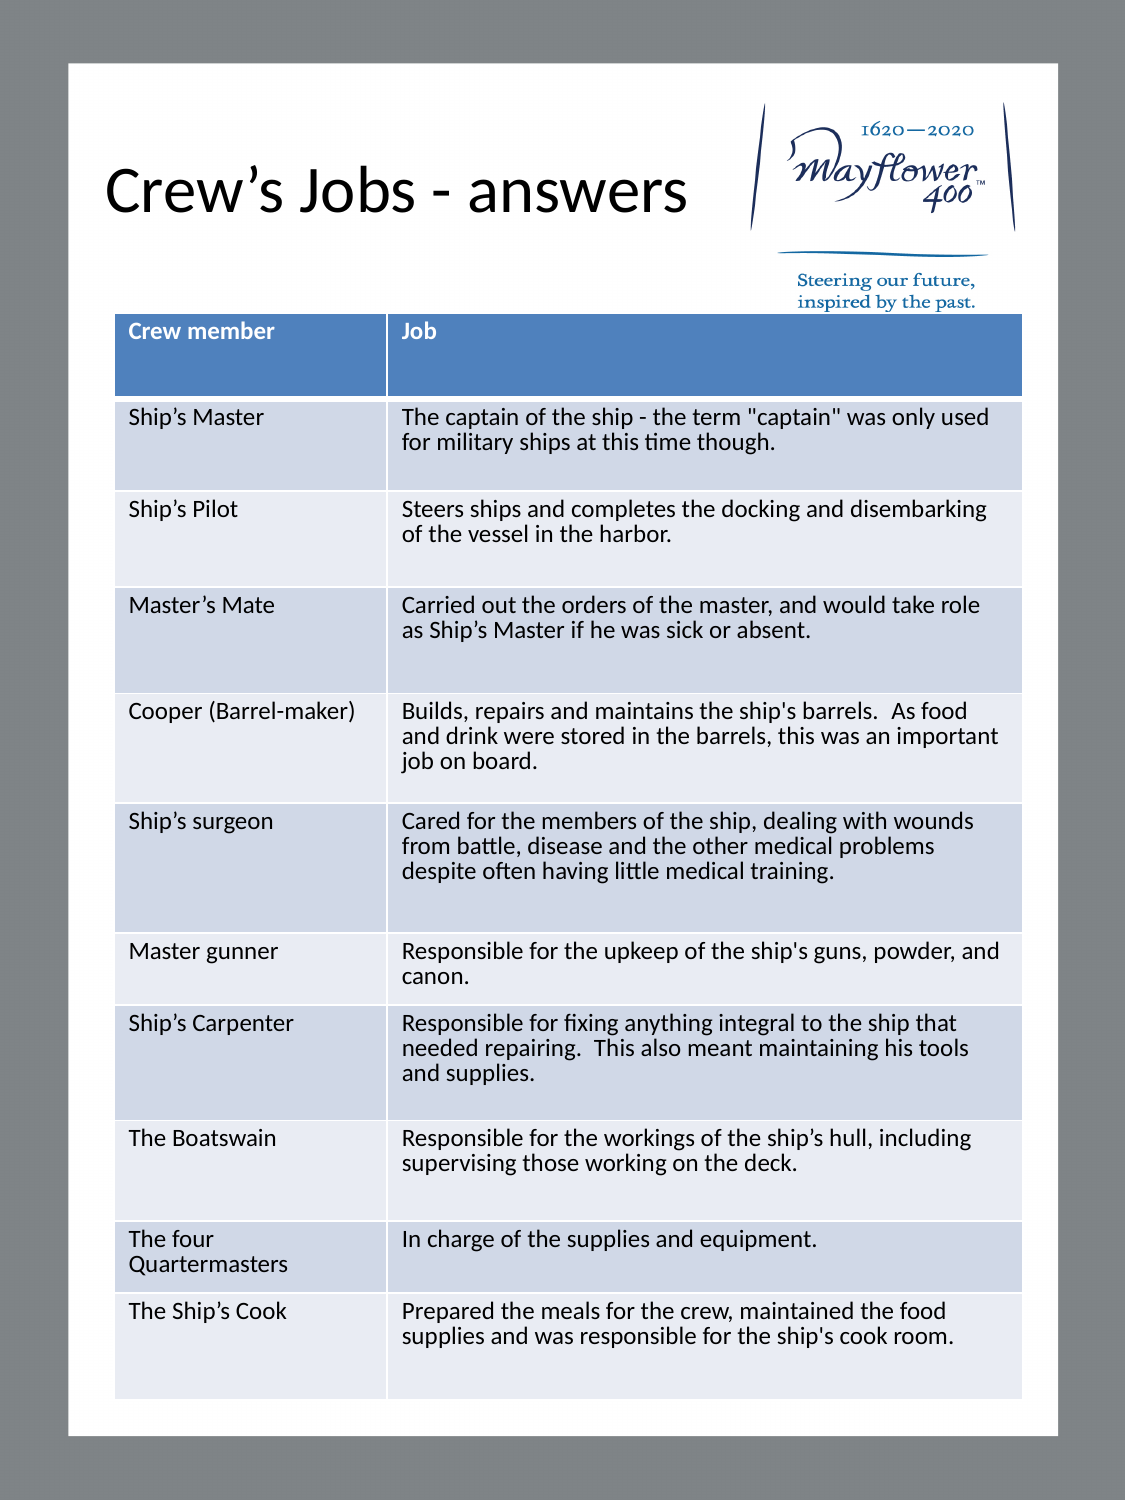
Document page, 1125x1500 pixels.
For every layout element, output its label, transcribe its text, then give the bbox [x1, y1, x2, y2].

table_header Job [388, 314, 1022, 396]
table_cell The captain of the ship - the term "captain" was only used for military ships at this time though. [388, 402, 1022, 490]
table_cell In charge of the supplies and equipment. [388, 1222, 1022, 1292]
table_cell The Ship’s Cook [115, 1294, 386, 1399]
table_cell Builds, repairs and maintains the ship's barrels. As food and drink were stored in the barrels, this was an important job on board. [388, 694, 1022, 802]
table_cell The four Quartermasters [115, 1222, 386, 1292]
picture [0, 0, 1125, 1500]
table_cell Master’s Mate [115, 588, 386, 693]
table_cell Ship’s Pilot [115, 492, 386, 586]
table_cell Ship’s Master [115, 402, 386, 490]
table_cell Responsible for the workings of the ship’s hull, including supervising those working on the deck. [388, 1121, 1022, 1220]
table_cell Prepared the meals for the crew, maintained the food supplies and was responsible for the ship's cook room. [388, 1294, 1022, 1399]
table_cell Ship’s Carpenter [115, 1006, 386, 1120]
table_cell Responsible for fixing anything integral to the ship that needed repairing. This also meant maintaining his tools and supplies. [388, 1006, 1022, 1120]
table_cell Master gunner [115, 934, 386, 1004]
table_cell Cared for the members of the ship, dealing with wounds from battle, disease and the other medical problems despite often having little medical training. [388, 804, 1022, 932]
table_cell Cooper (Barrel-maker) [115, 694, 386, 802]
table_cell Steers ships and completes the docking and disembarking of the vessel in the harbor. [388, 492, 1022, 586]
table_cell Carried out the orders of the master, and would take role as Ship’s Master if he was sick or absent. [388, 588, 1022, 693]
title Crew’s Jobs - answers [54, 100, 740, 272]
table_header Crew member [115, 314, 386, 396]
table_cell Ship’s surgeon [115, 804, 386, 932]
table_cell The Boatswain [115, 1121, 386, 1220]
table_cell Responsible for the upkeep of the ship's guns, powder, and canon. [388, 934, 1022, 1004]
